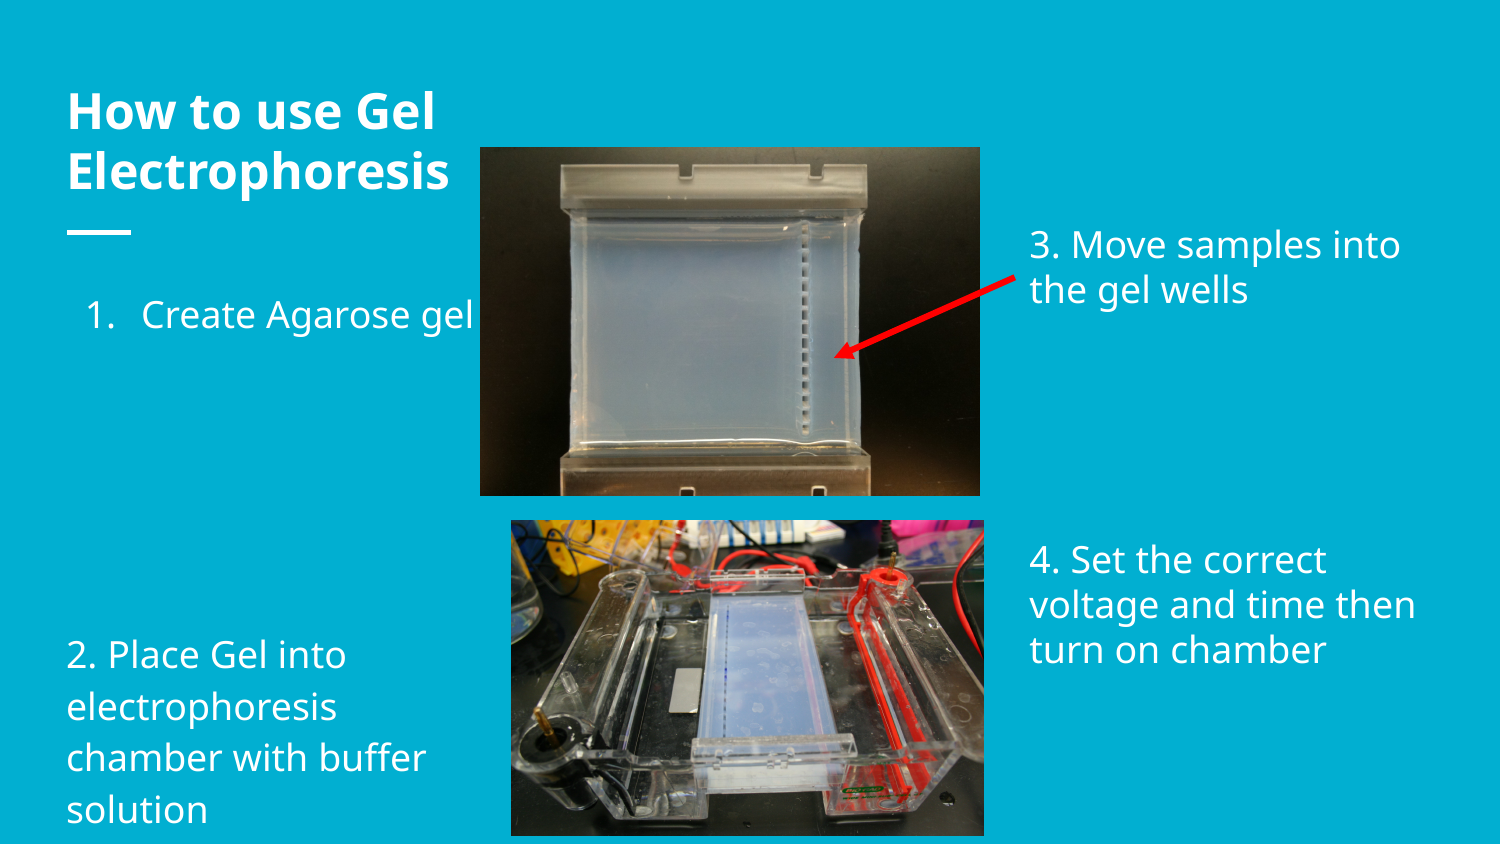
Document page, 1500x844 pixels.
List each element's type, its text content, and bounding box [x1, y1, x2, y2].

picture [479, 147, 981, 496]
text_box 3. Move samples into the gel wells 4. Set the correct voltage and time then turn on chamber [1014, 206, 1475, 496]
picture [511, 520, 985, 836]
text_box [833, 276, 1016, 359]
list Create Agarose gel 2. Place Gel into electrophoresis chamber with buffer solution [51, 269, 512, 750]
title How to use Gel Electrophoresis [51, 91, 512, 216]
